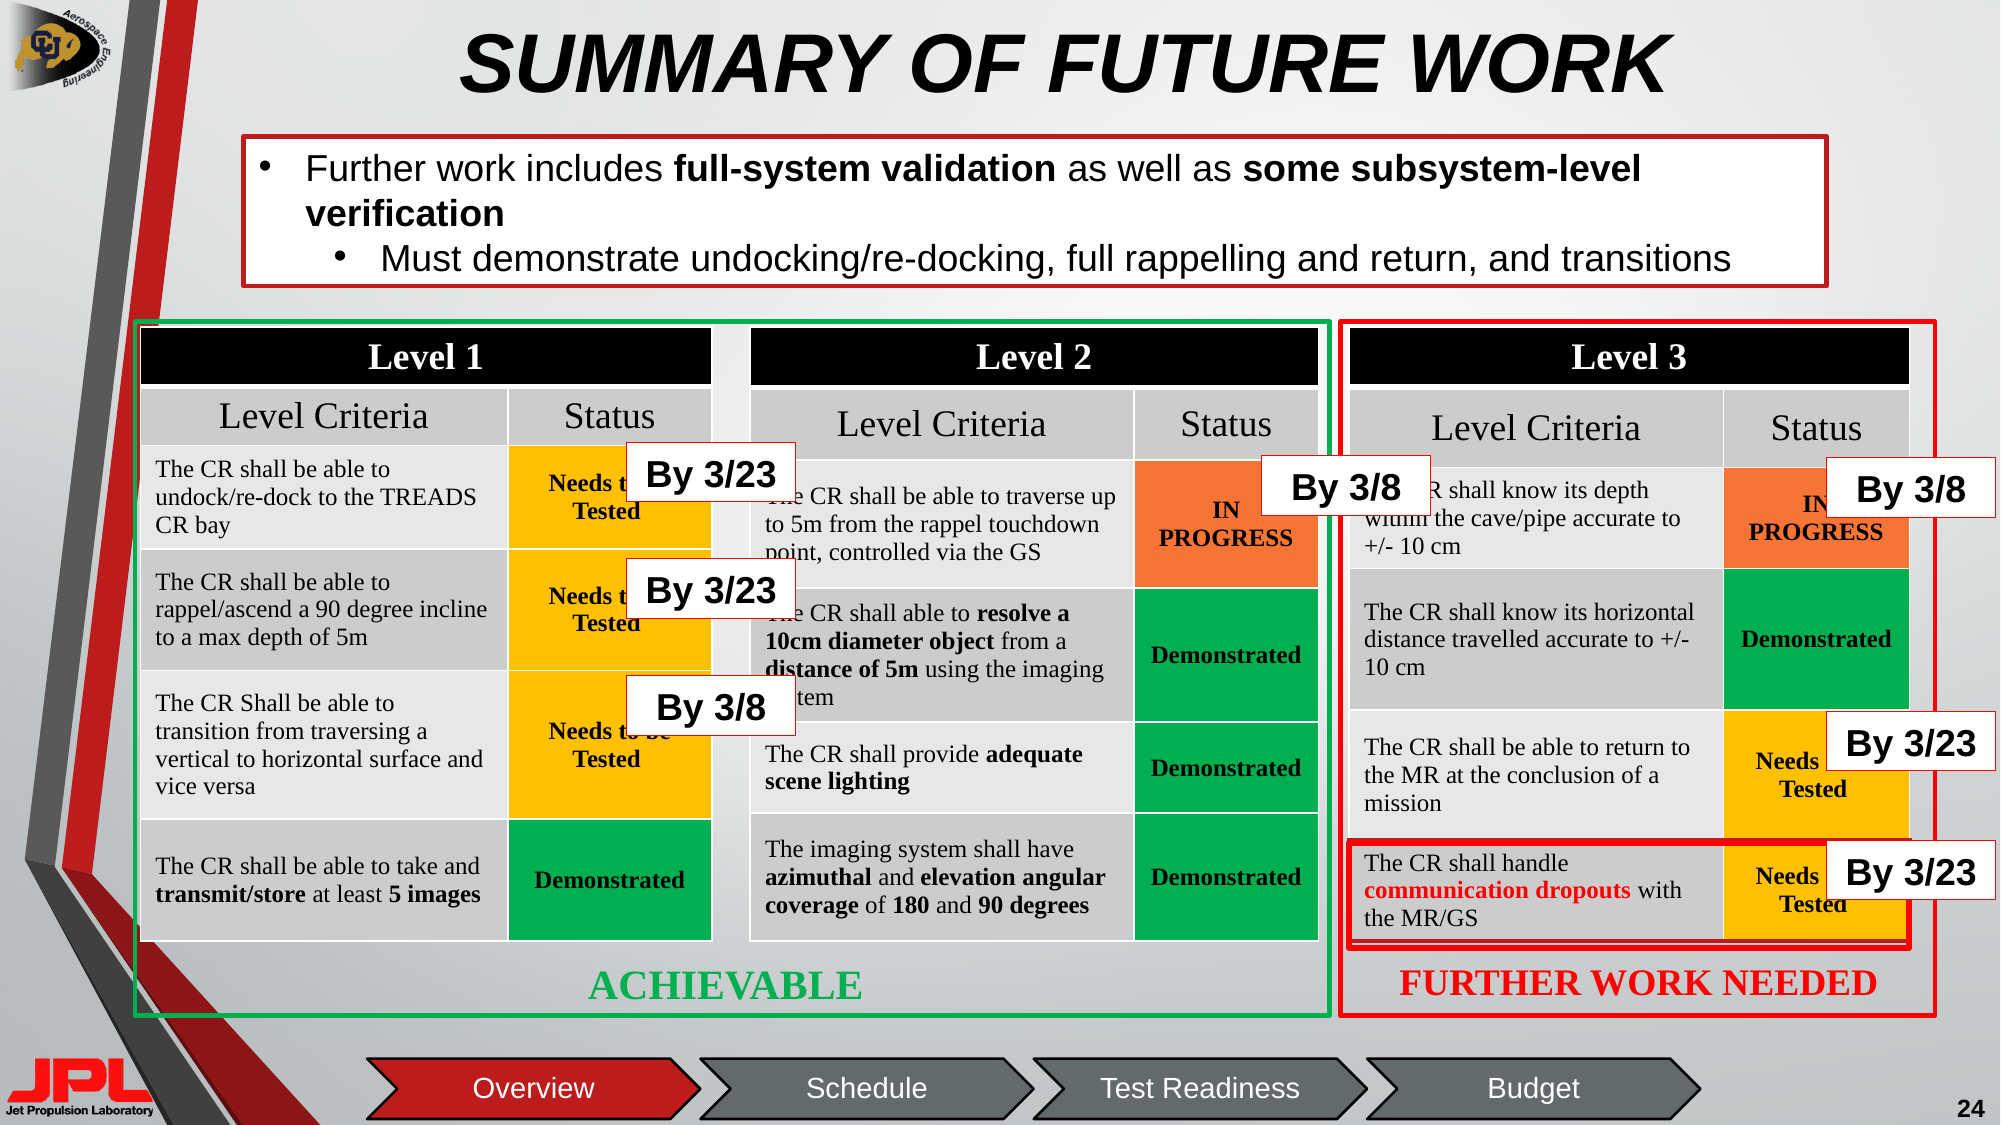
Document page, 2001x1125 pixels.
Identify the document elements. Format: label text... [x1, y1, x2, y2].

text_box [1339, 320, 1936, 1017]
text_box [1348, 841, 1910, 949]
text_box By 3/23 [1826, 711, 1996, 771]
text_box By 3/23 [1826, 840, 1996, 900]
text_box [134, 320, 1331, 1017]
text_box By 3/23 [626, 442, 796, 502]
picture [0, 1053, 153, 1125]
slide_number 24 [1909, 1090, 2000, 1125]
text_box By 3/8 [1826, 457, 1996, 518]
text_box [366, 1058, 1701, 1120]
picture [0, 0, 113, 94]
text_box FURTHER WORK NEEDED [1384, 950, 1894, 1010]
text_box By 3/8 [1261, 455, 1431, 516]
text_box ACHIEVABLE [573, 950, 892, 1015]
title SUMMARY OF FUTURE WORK [243, 1, 1887, 134]
text_box By 3/8 [626, 675, 796, 736]
text_box Further work includes full-system validation as well as some subsystem-level verification Must demonstrate undocking/re-docking, full rappelling and return, and transitions [243, 136, 1827, 286]
text_box By 3/23 [626, 558, 796, 619]
